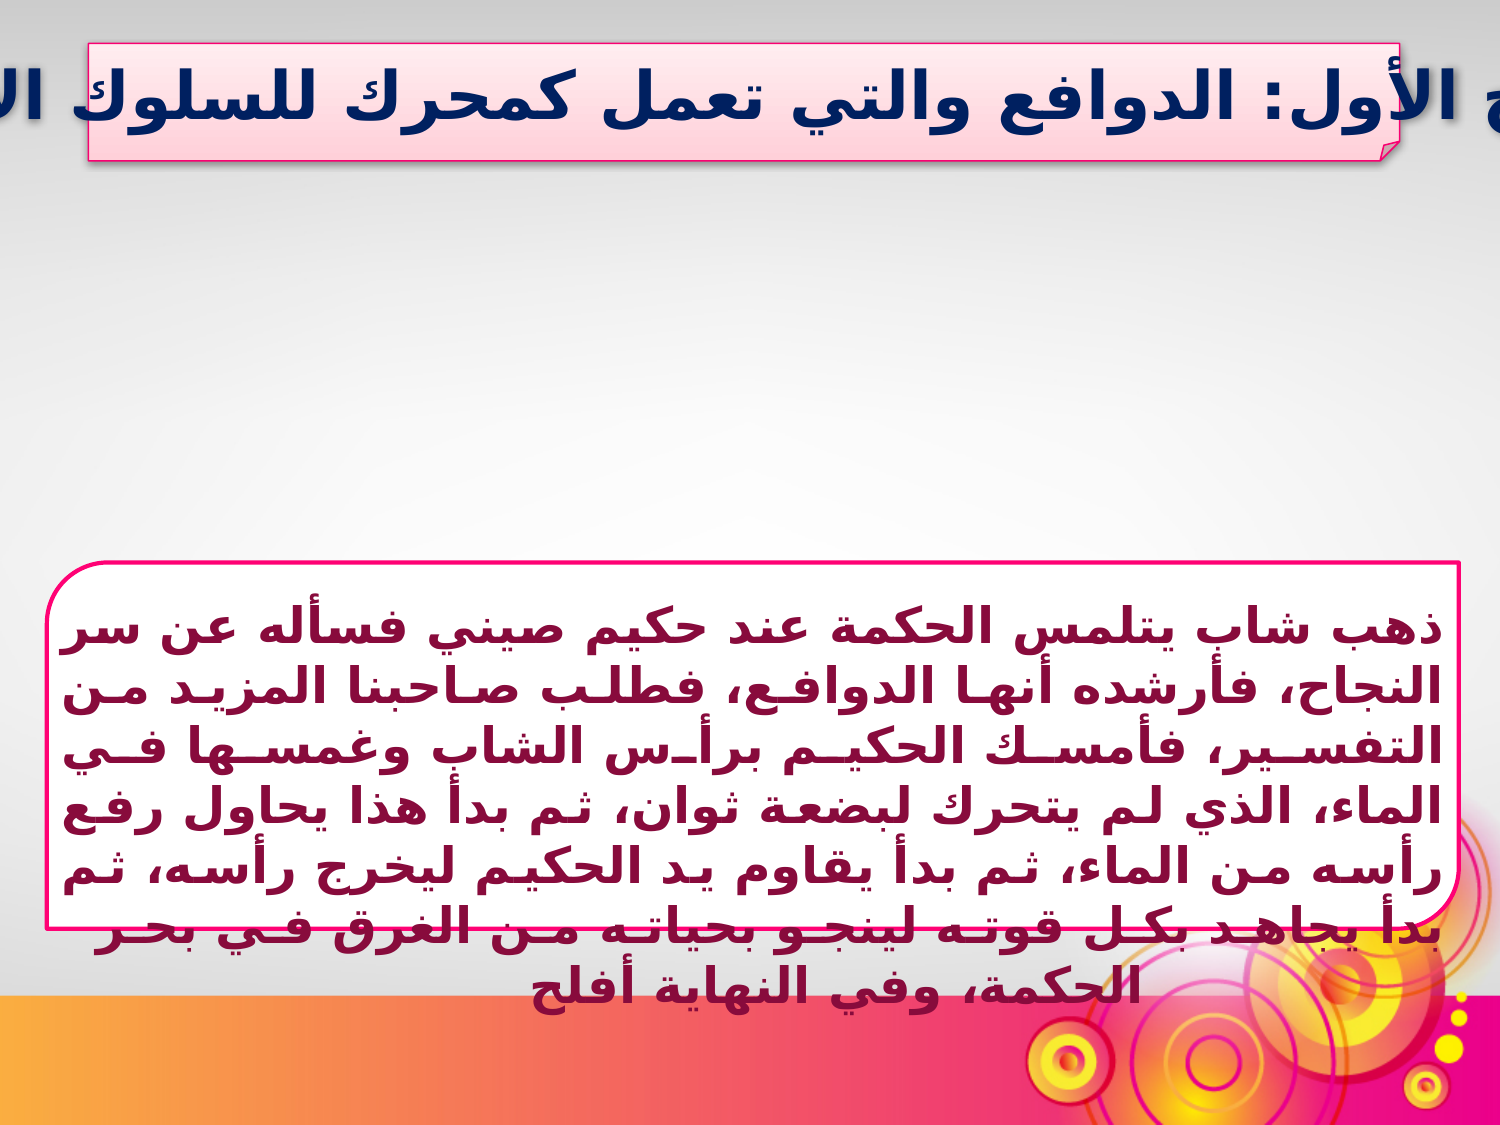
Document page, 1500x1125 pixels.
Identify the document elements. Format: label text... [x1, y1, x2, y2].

text_box [57, 560, 1461, 883]
picture [0, 0, 1500, 1125]
text_box المفتاح الأول: الدوافع والتي تعمل كمحرك للسلوك الإنساني [87, 42, 1401, 162]
text_box ذهب شاب يتلمس الحكمة عند حكيم صيني فسأله عن سر النجاح، فأرشده أنها الدوافع، فطلب صاحبنا المزيد من التفسير، فأمسك الحكيم برأس الشاب وغمسها في الماء، الذي لم يتحرك لبضعة ثوان، ثم بدأ هذا يحاول رفع رأسه من الماء، ثم بدأ يقاوم يد الحكيم ليخرج رأسه، ثم بدأ يجاهد بكل قوته لينجو بحياته من الغرق في بحر الحكمة، وفي النهاية أفلح [46, 586, 1459, 1021]
